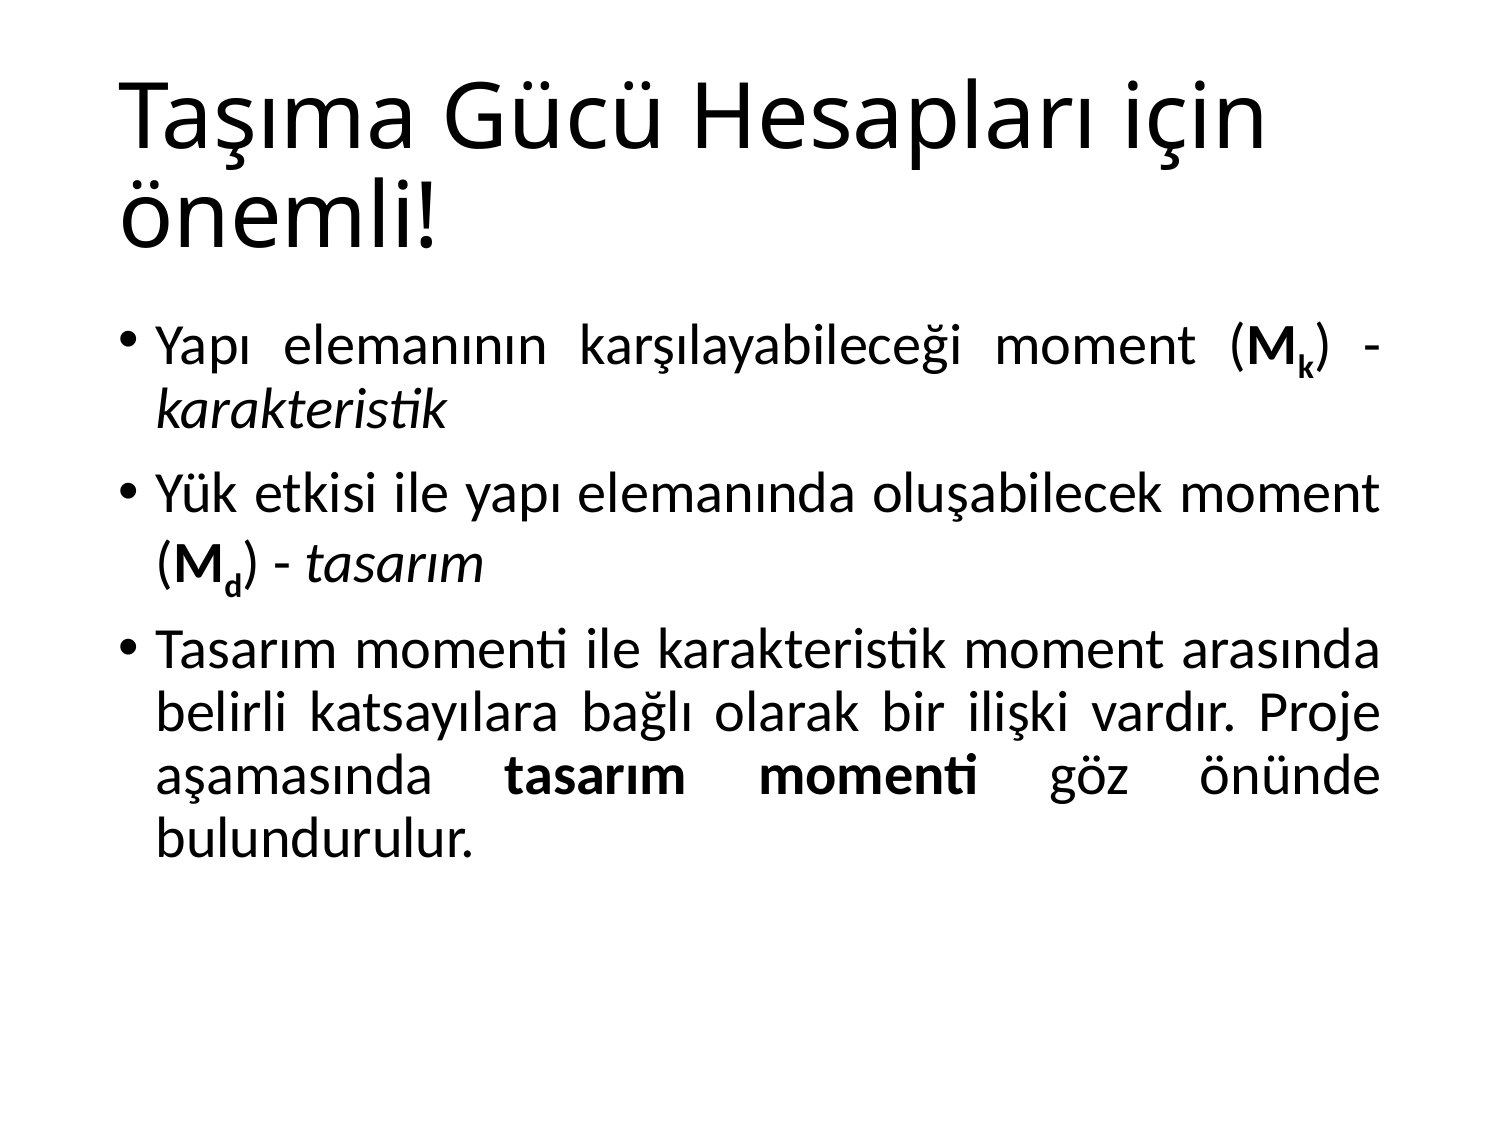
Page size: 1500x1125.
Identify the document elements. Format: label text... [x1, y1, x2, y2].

list Yapı elemanının karşılayabileceği moment (Mk) - karakteristik Yük etkisi ile yapı elemanında oluşabilecek moment (Md) - tasarım Tasarım momenti ile karakteristik moment arasında belirli katsayılara bağlı olarak bir ilişki vardır. Proje aşamasında tasarım momenti göz önünde bulundurulur. [103, 299, 1397, 1014]
title Taşıma Gücü Hesapları için önemli! [103, 59, 1397, 278]
